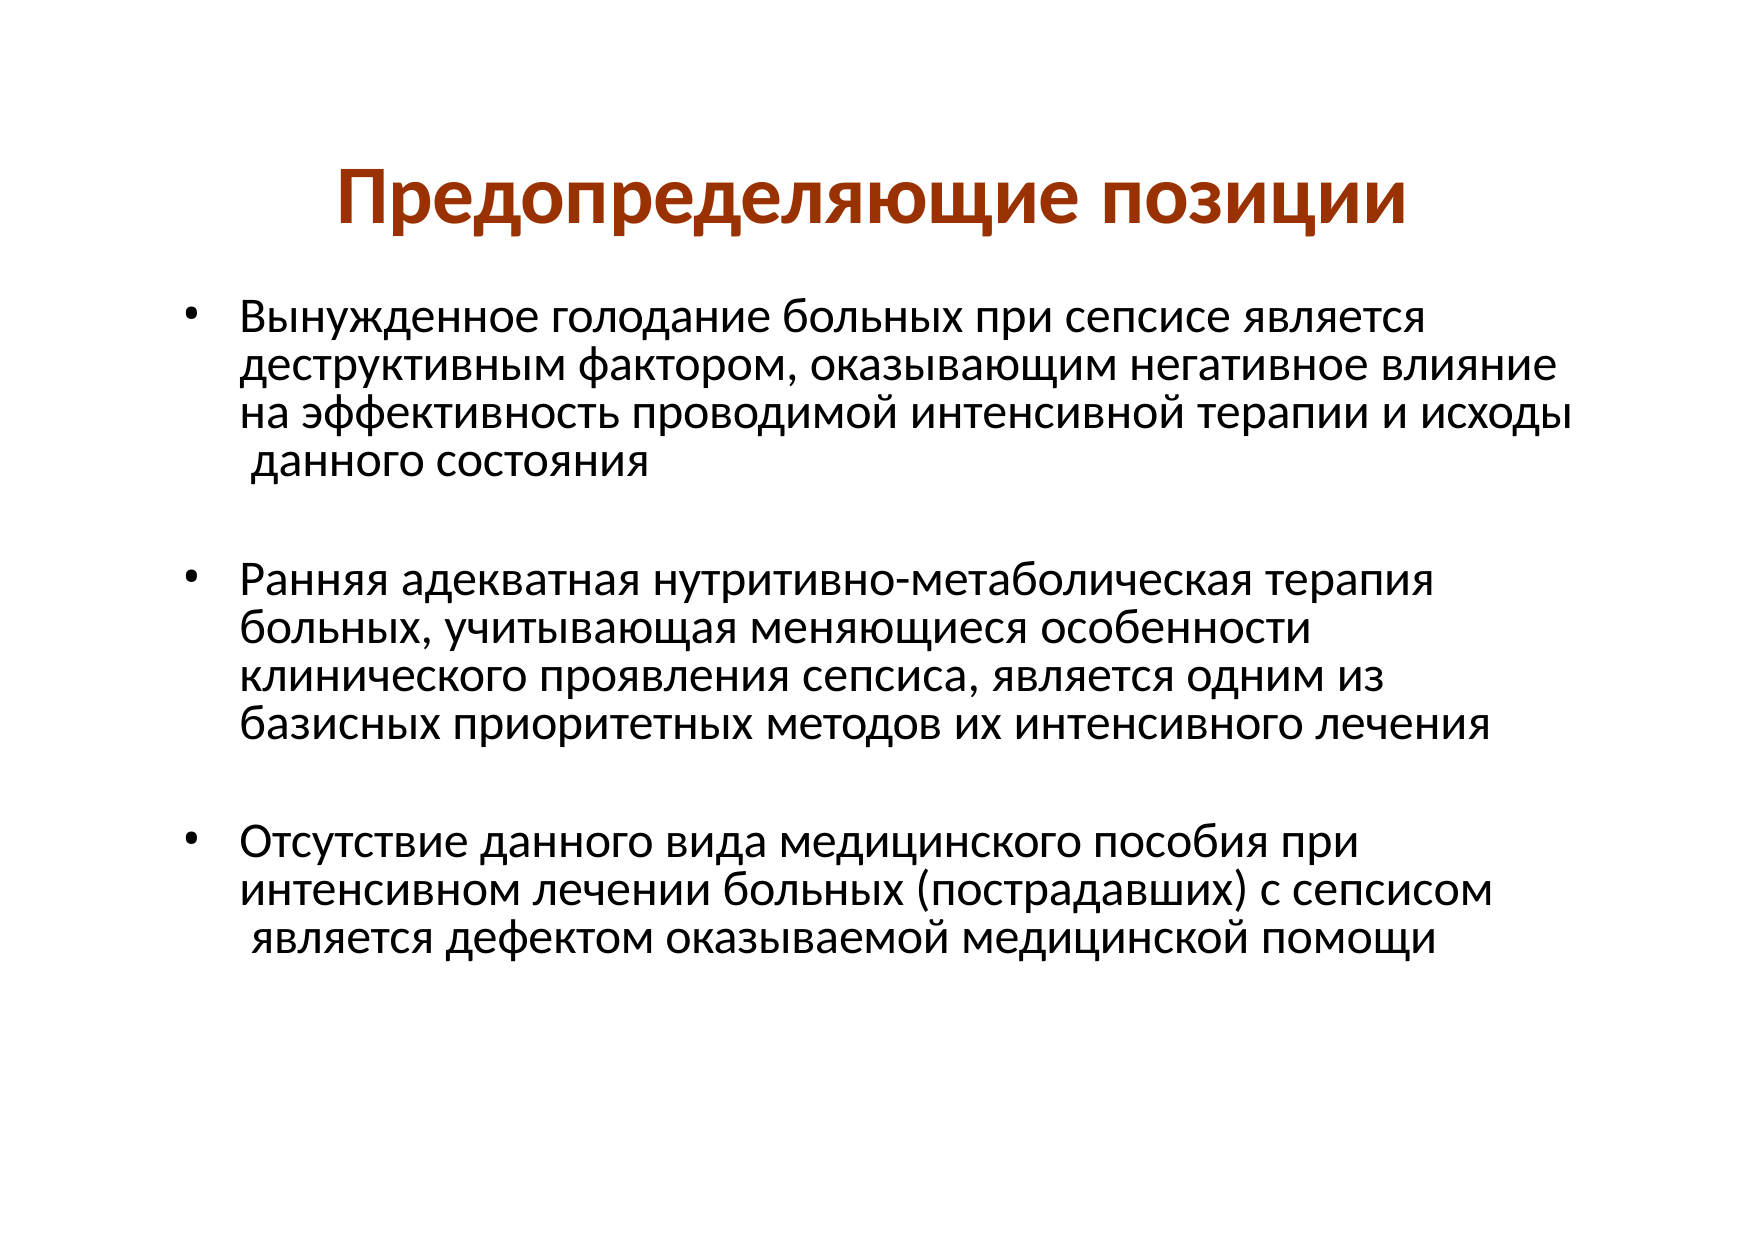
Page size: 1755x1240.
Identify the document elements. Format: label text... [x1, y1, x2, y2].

text_box Вынужденное голодание больных при сепсисе является деструктивным фактором, оказывающим негативное влияние на эффективность проводимой интенсивной терапии и исходы данного состояния Ранняя адекватная нутритивно-метаболическая терапия больных, учитывающая меняющиеся особенности клинического проявления сепсиса, является одним из базисных приоритетных методов их интенсивного лечения Отсутствие данного вида медицинского пособия при интенсивном лечении больных (пострадавших) с сепсисом является дефектом оказываемой медицинской помощи [181, 280, 1583, 964]
title Предопределяющие позиции [334, 138, 1419, 280]
